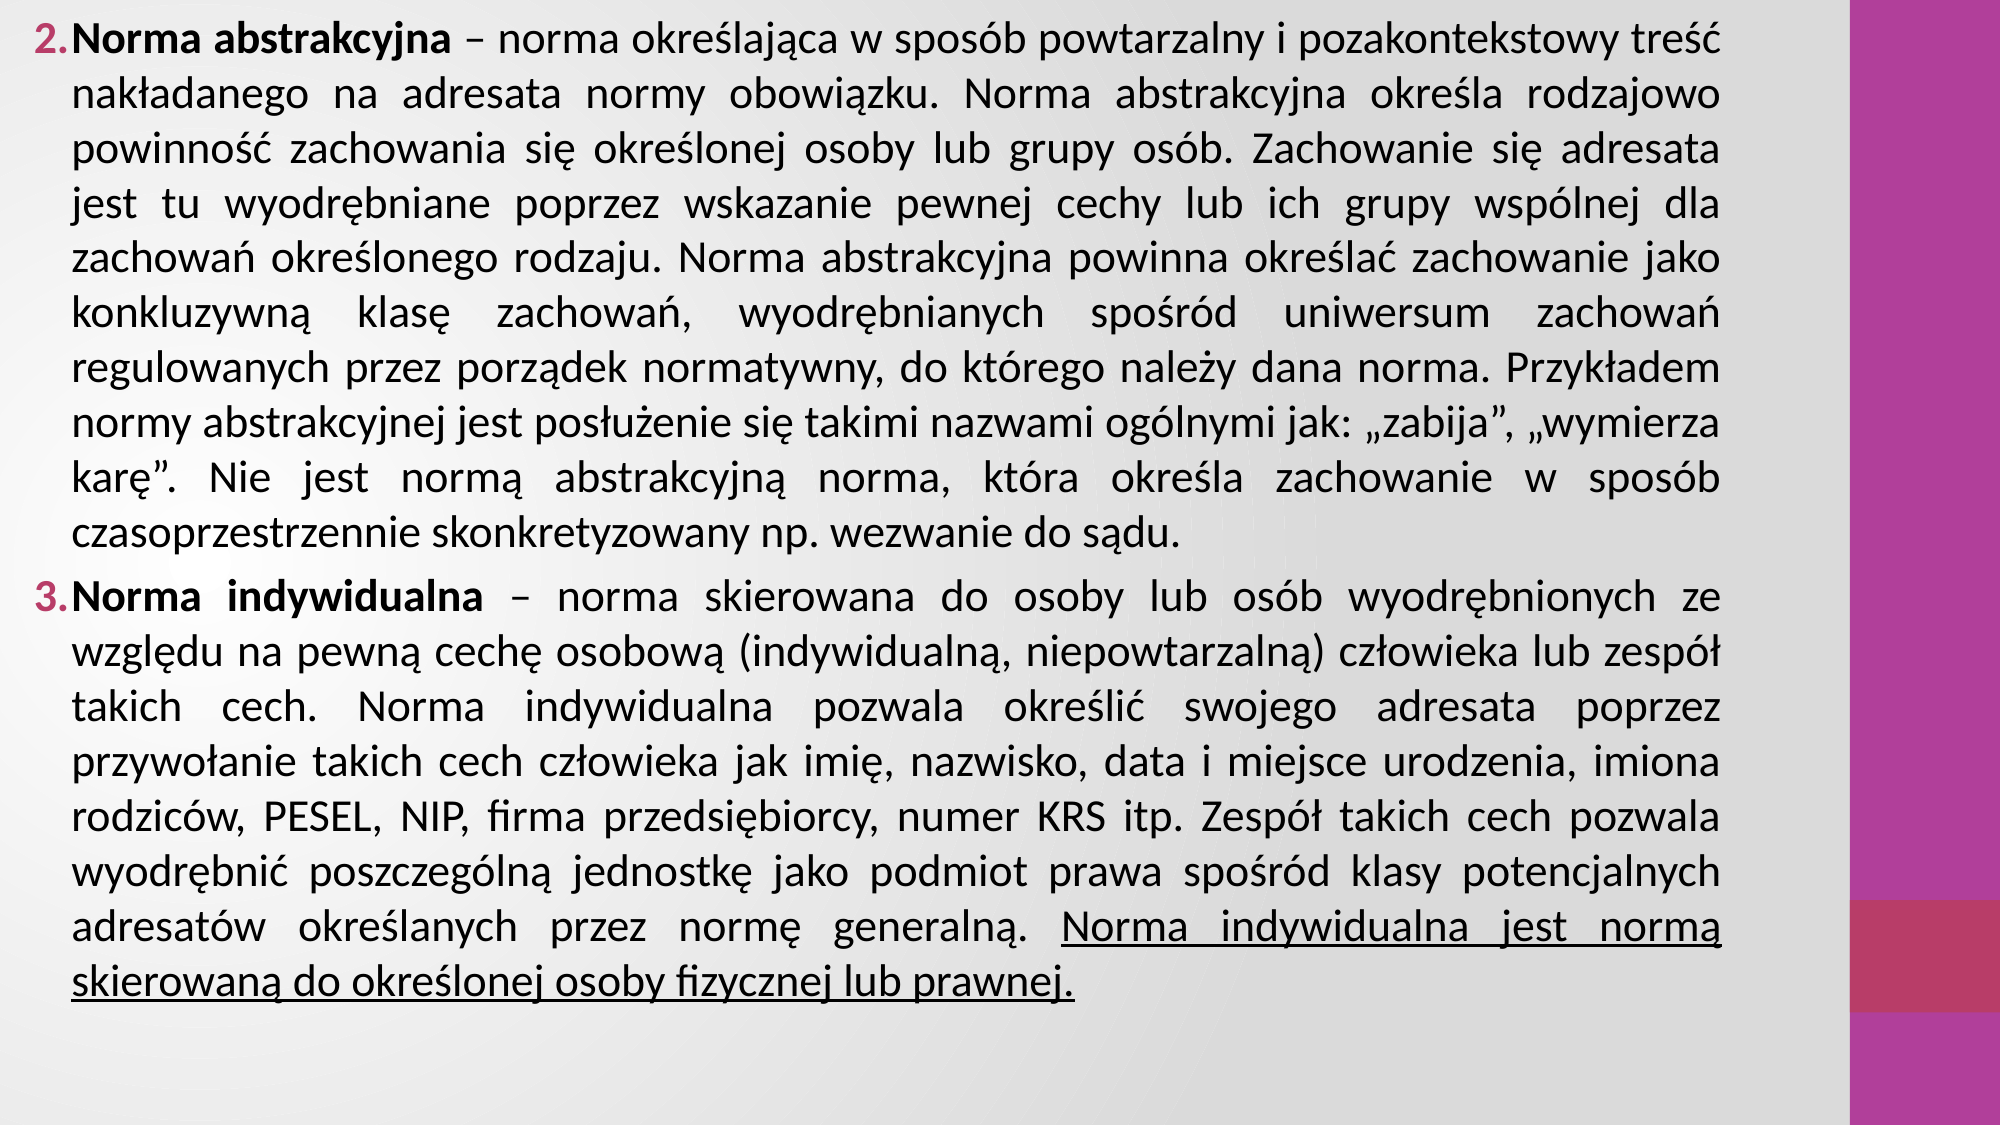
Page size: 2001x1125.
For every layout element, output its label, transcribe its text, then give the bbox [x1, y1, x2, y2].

list Norma abstrakcyjna – norma określająca w sposób powtarzalny i pozakontekstowy treść nakładanego na adresata normy obowiązku. Norma abstrakcyjna określa rodzajowo powinność zachowania się określonej osoby lub grupy osób. Zachowanie się adresata jest tu wyodrębniane poprzez wskazanie pewnej cechy lub ich grupy wspólnej dla zachowań określonego rodzaju. Norma abstrakcyjna powinna określać zachowanie jako konkluzywną klasę zachowań, wyodrębnianych spośród uniwersum zachowań regulowanych przez porządek normatywny, do którego należy dana norma. Przykładem normy abstrakcyjnej jest posłużenie się takimi nazwami ogólnymi jak: „zabija”, „wymierza karę”. Nie jest normą abstrakcyjną norma, która określa zachowanie w sposób czasoprzestrzennie skonkretyzowany np. wezwanie do sądu. Norma indywidualna – norma skierowana do osoby lub osób wyodrębnionych ze względu na pewną cechę osobową (indywidualną, niepowtarzalną) człowieka lub zespół takich cech. Norma indywidualna pozwala określić swojego adresata poprzez przywołanie takich cech człowieka jak imię, nazwisko, data i miejsce urodzenia, imiona rodziców, PESEL, NIP, firma przedsiębiorcy, numer KRS itp. Zespół takich cech pozwala wyodrębnić poszczególną jednostkę jako podmiot prawa spośród klasy potencjalnych adresatów określanych przez normę generalną. Norma indywidualna jest normą skierowaną do określonej osoby fizycznej lub prawnej. [0, 0, 1738, 1077]
